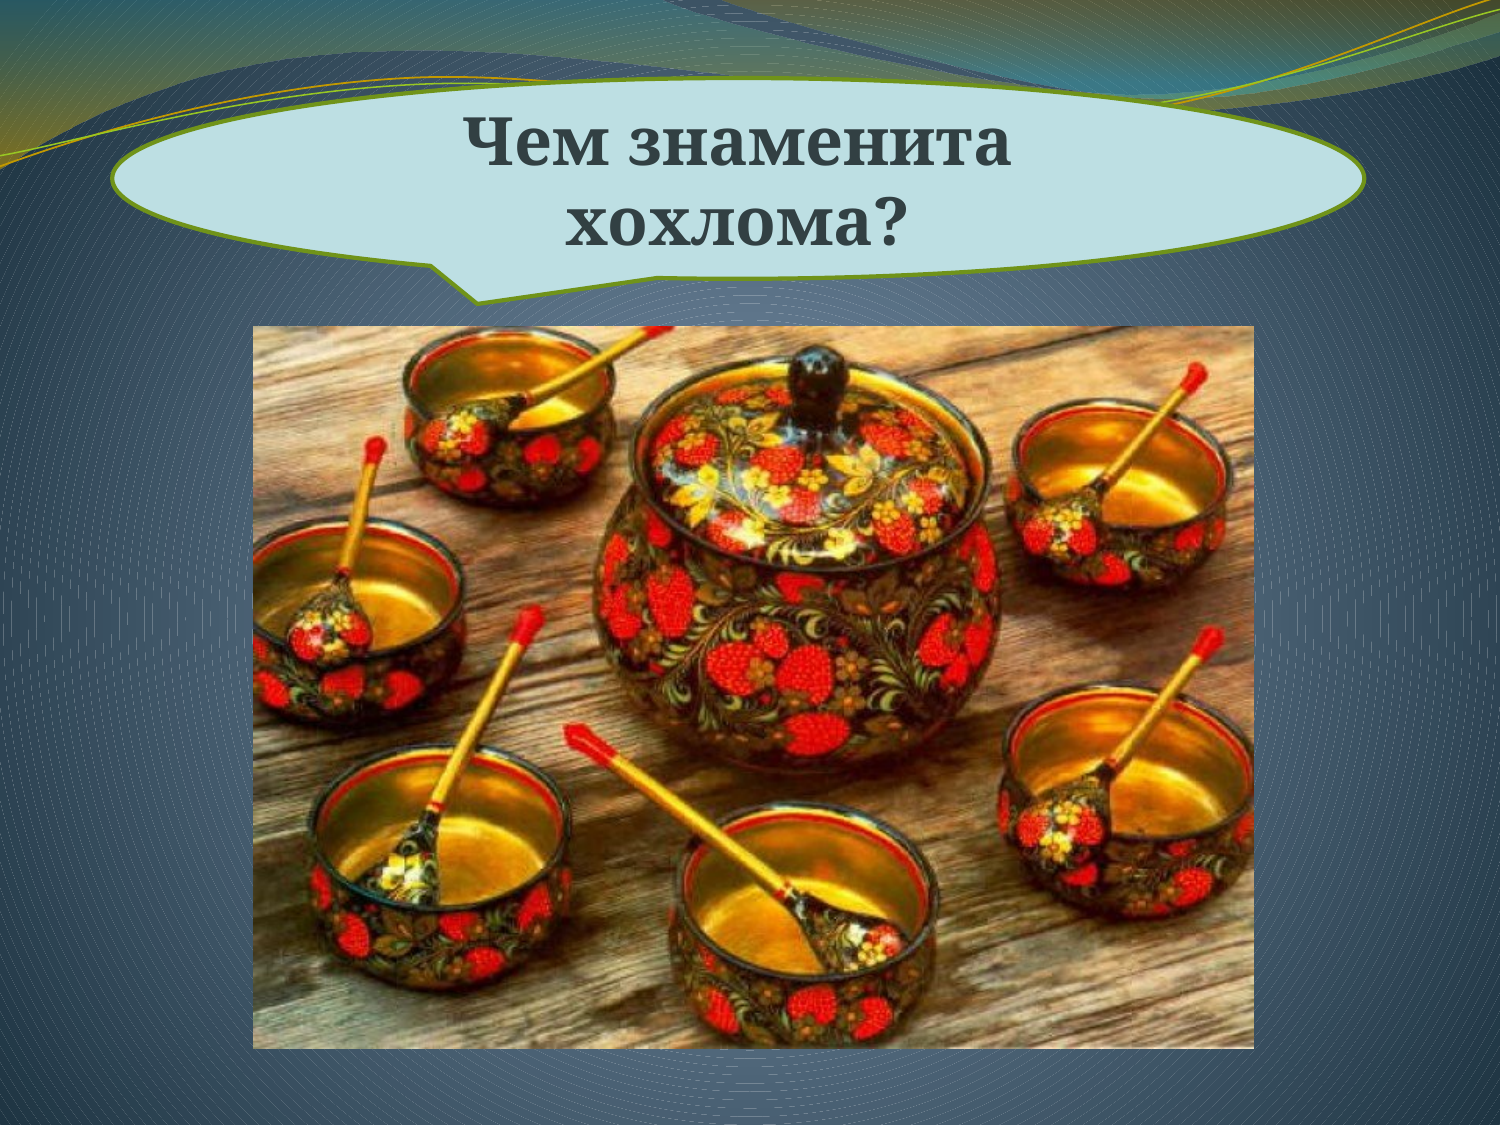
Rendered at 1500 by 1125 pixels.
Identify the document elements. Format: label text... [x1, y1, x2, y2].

picture [252, 325, 1254, 1049]
text_box Чем знаменита хохлома? [110, 75, 1367, 307]
